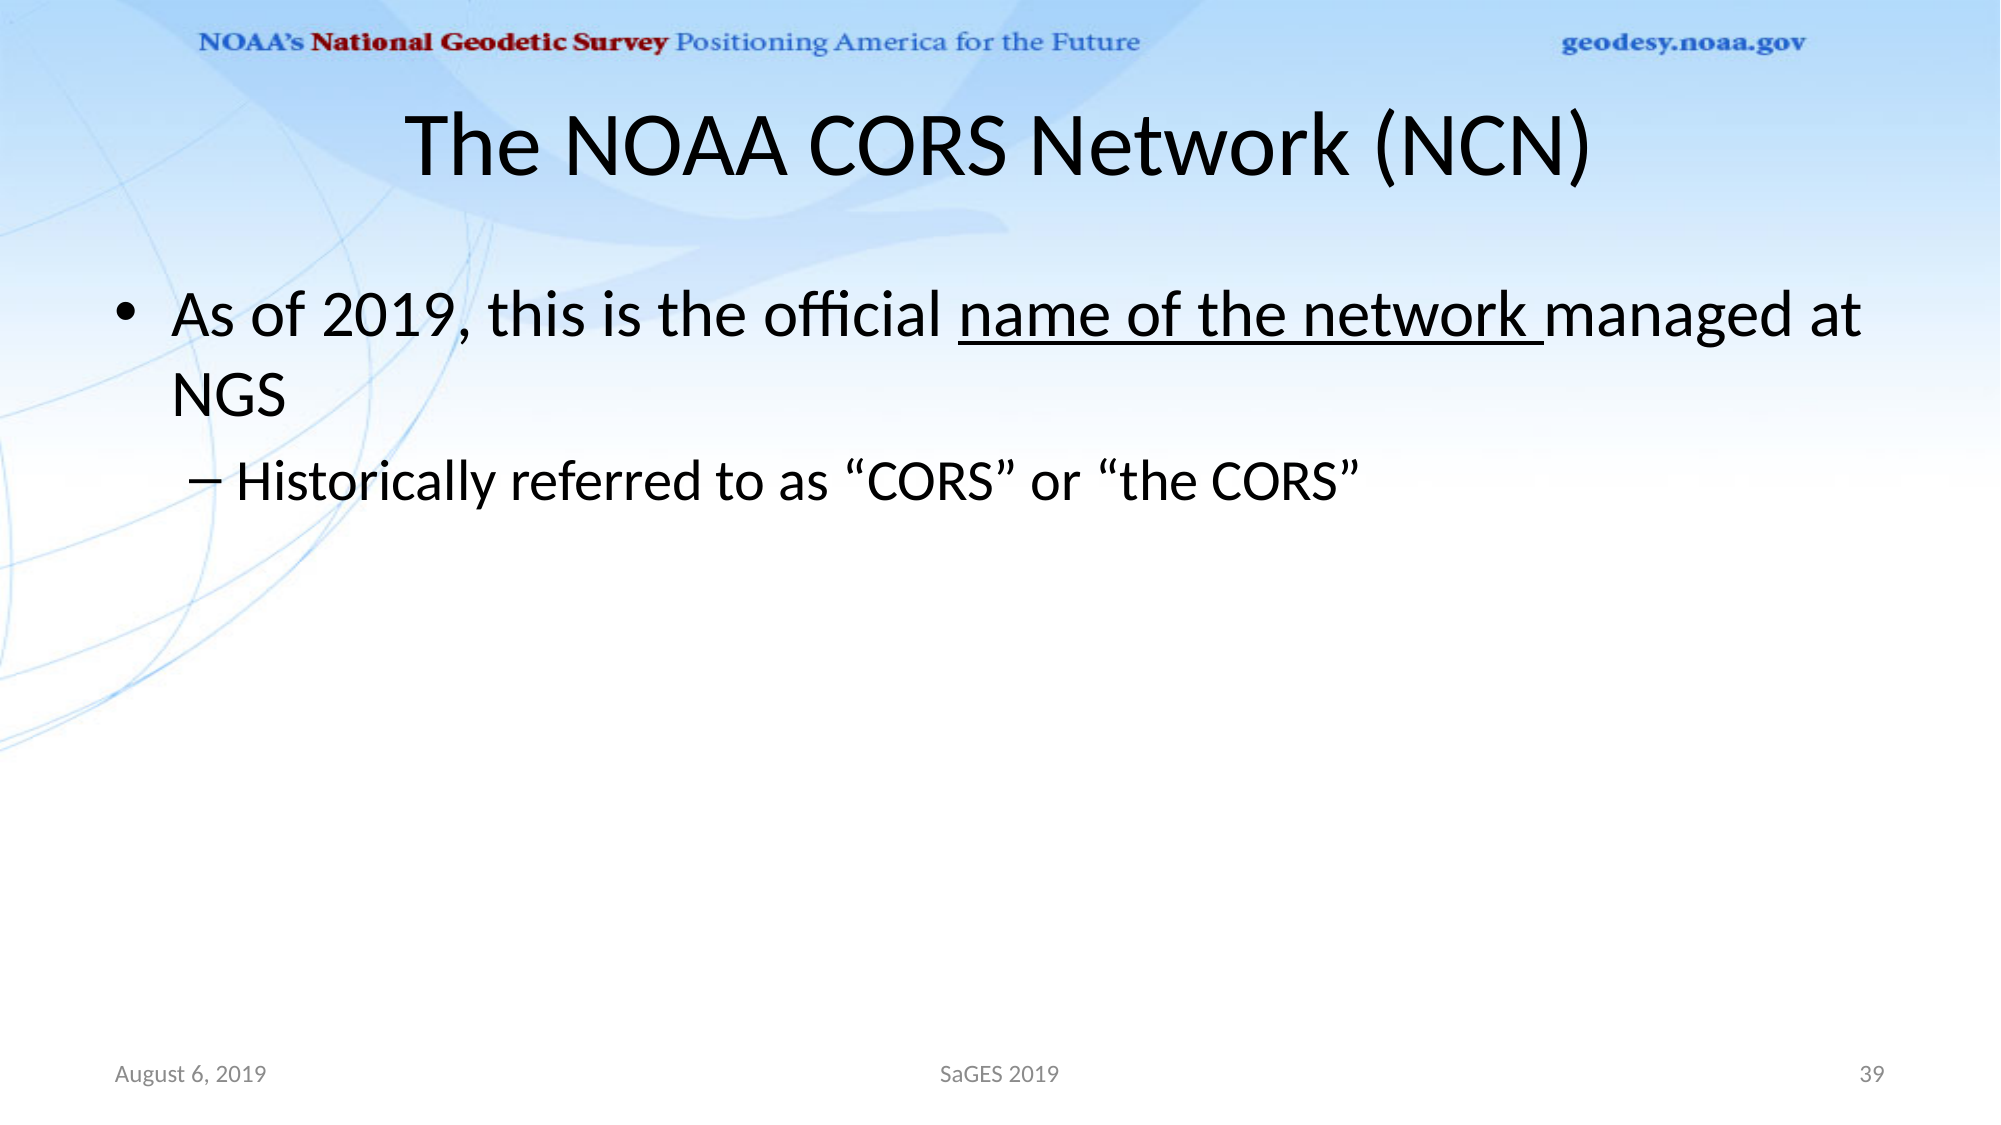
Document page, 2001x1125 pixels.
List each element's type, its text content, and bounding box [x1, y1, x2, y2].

slide_number 39 [1433, 1042, 1900, 1103]
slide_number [99, 1042, 567, 1103]
footer SaGES 2019 [683, 1042, 1317, 1103]
picture [0, 0, 2001, 1125]
list As of 2019, this is the official name of the network managed at NGS Historically referred to as “CORS” or “the CORS” [99, 262, 1900, 1005]
title The NOAA CORS Network (NCN) [99, 45, 1900, 233]
